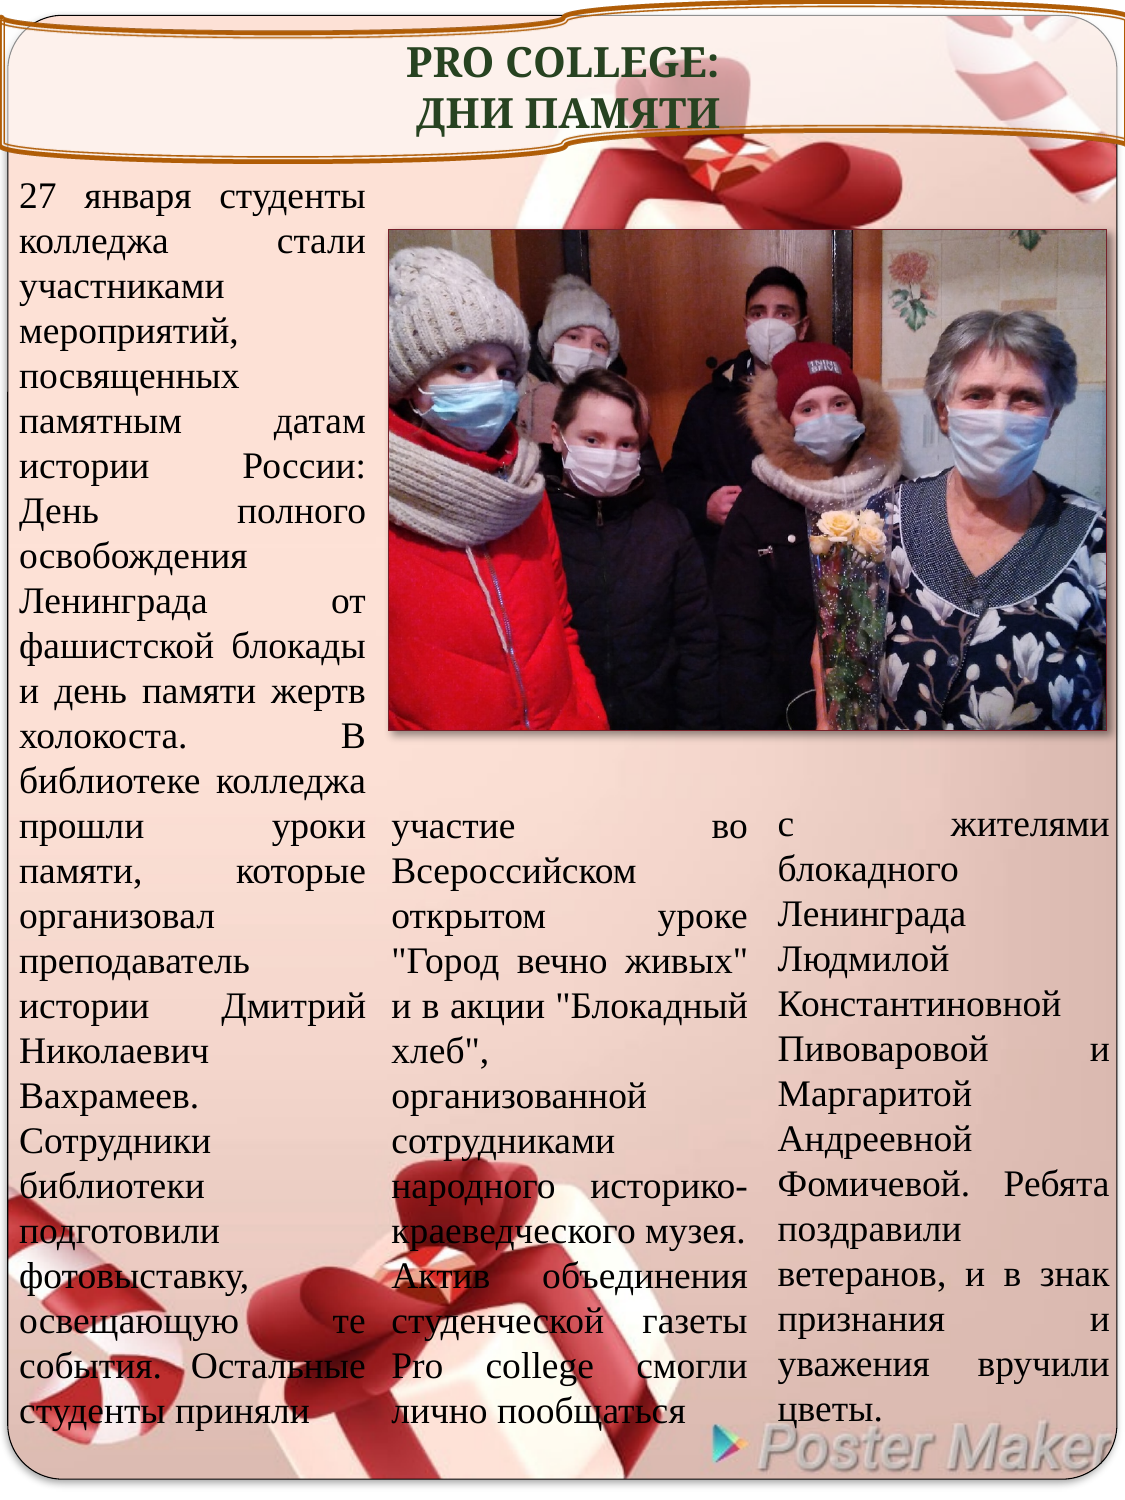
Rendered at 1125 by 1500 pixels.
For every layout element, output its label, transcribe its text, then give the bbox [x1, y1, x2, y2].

text_box с жителями блокадного Ленинграда Людмилой Константиновной Пивоваровой и Маргаритой Андреевной Фомичевой. Ребята поздравили ветеранов, и в знак признания и уважения вручили цветы. [762, 173, 1125, 1437]
text_box 27 января студенты колледжа стали участниками мероприятий, посвященных памятным датам истории России: День полного освобождения Ленинграда от фашистской блокады и день памяти жертв холокоста. В библиотеке колледжа прошли уроки памяти, которые организовал преподаватель истории Дмитрий Николаевич Вахрамеев. Сотрудники библиотеки подготовили фотовыставку, освещающую те события. Остальные студенты приняли [4, 173, 376, 1439]
picture [0, 0, 1125, 164]
picture [11, 1437, 1114, 1478]
picture [389, 230, 1106, 730]
text_box участие во Всероссийском открытом уроке "Город вечно живых" и в акции "Блокадный хлеб", организованной сотрудниками народного историко-краеведческого музея. Актив объединения студенческой газеты Pro college смогли лично пообщаться [376, 173, 763, 1439]
